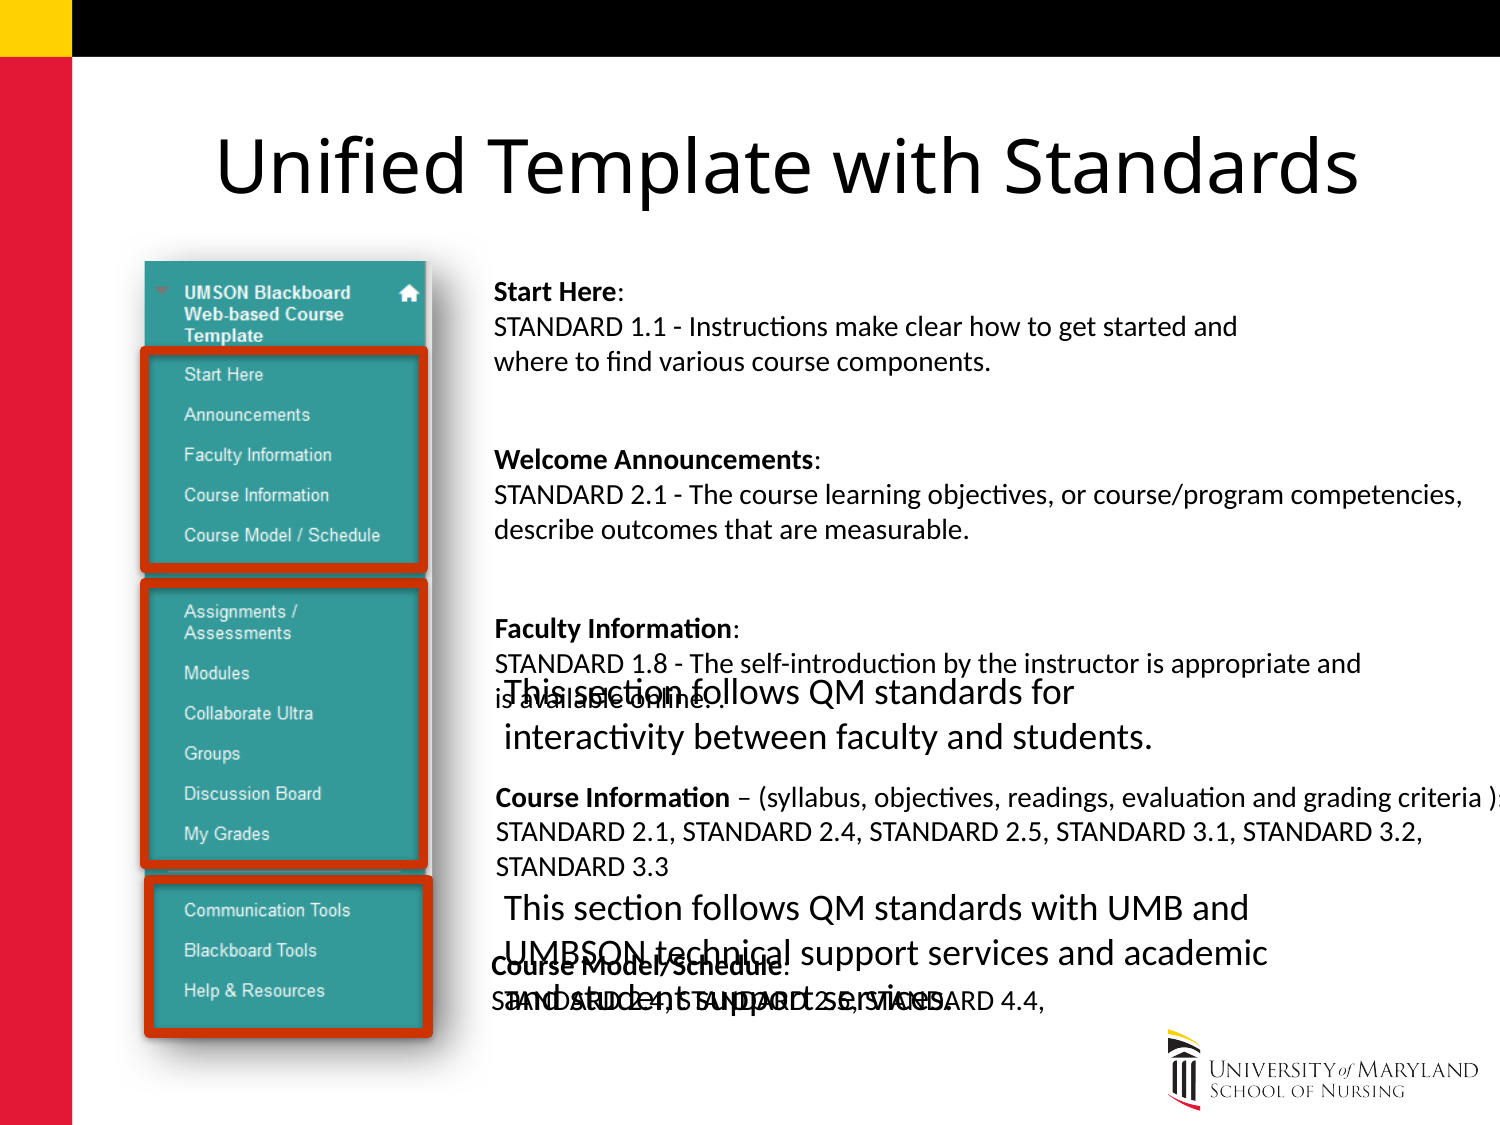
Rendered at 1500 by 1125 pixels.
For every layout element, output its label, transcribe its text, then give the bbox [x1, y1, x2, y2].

picture [0, 0, 1500, 1125]
title Unified Template with Standards [75, 63, 1500, 265]
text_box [474, 264, 1500, 1026]
